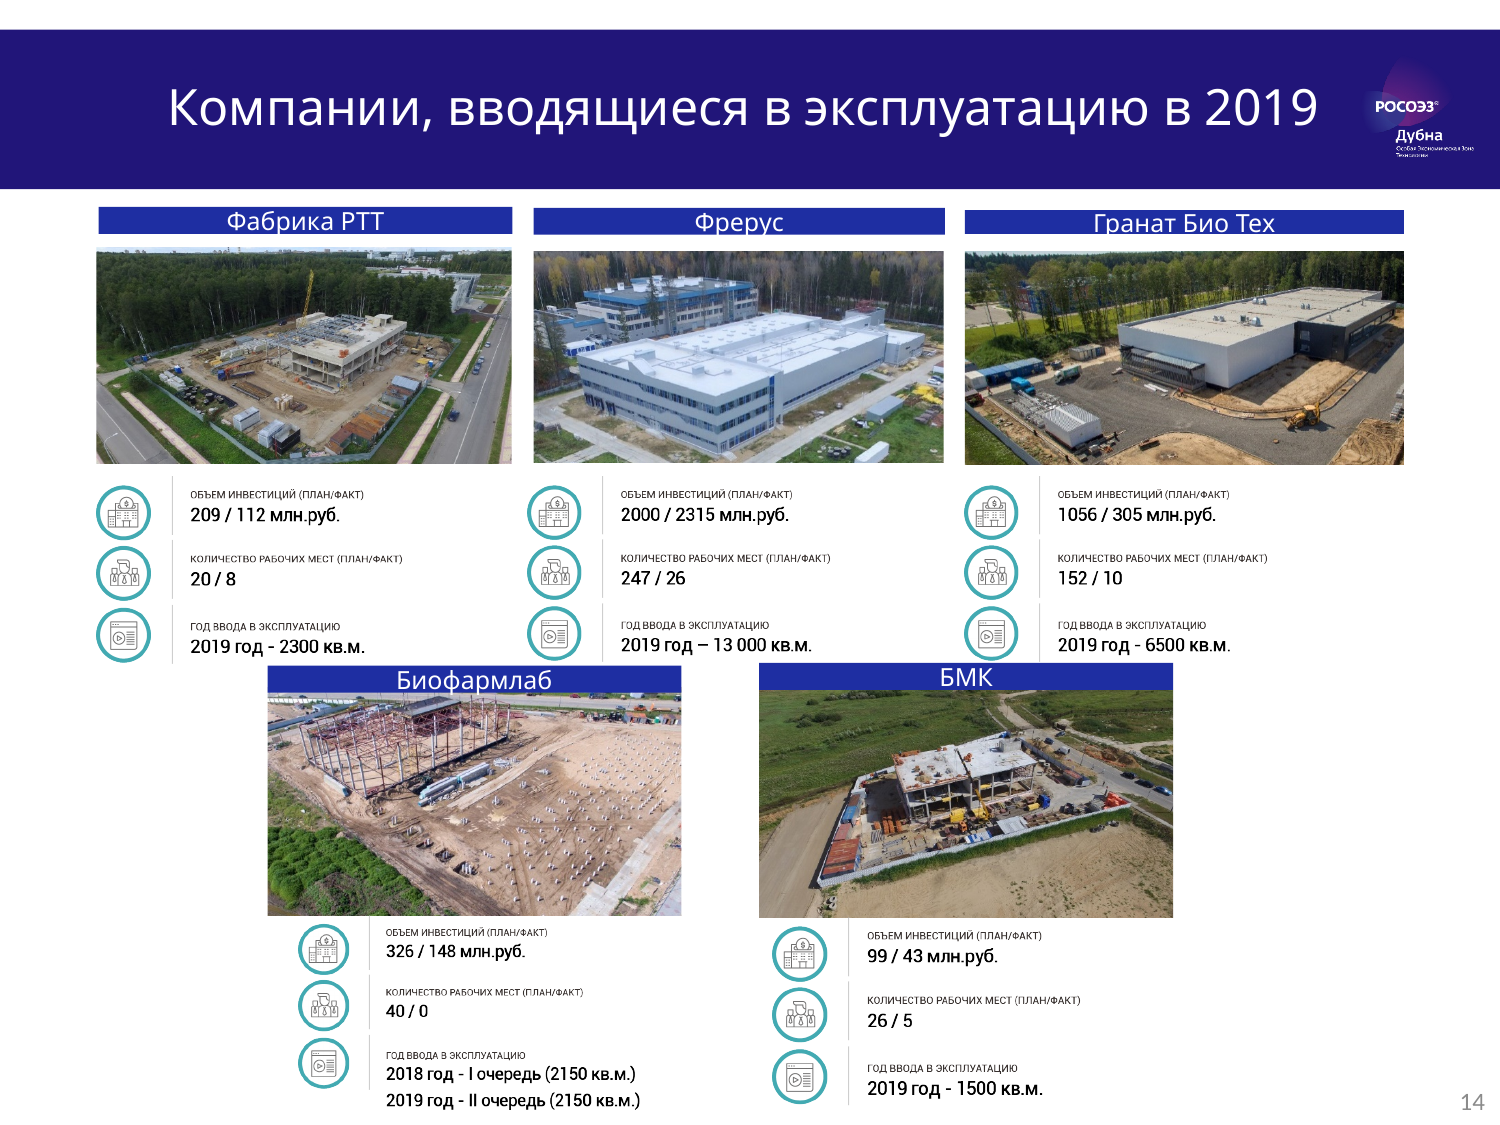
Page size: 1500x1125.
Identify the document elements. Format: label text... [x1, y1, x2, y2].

picture [533, 251, 944, 463]
picture [96, 476, 1410, 1125]
picture [964, 251, 1404, 465]
text_box Фабрика РТТ [98, 206, 514, 235]
text_box Гранат Био Тех [964, 209, 1405, 235]
text_box Фрерус [533, 207, 946, 236]
title Компании, вводящиеся в эксплуатацию в 2019 [0, 29, 1500, 190]
picture [96, 247, 512, 464]
picture [1338, 40, 1476, 157]
text_box 14 [1225, 1070, 1500, 1125]
